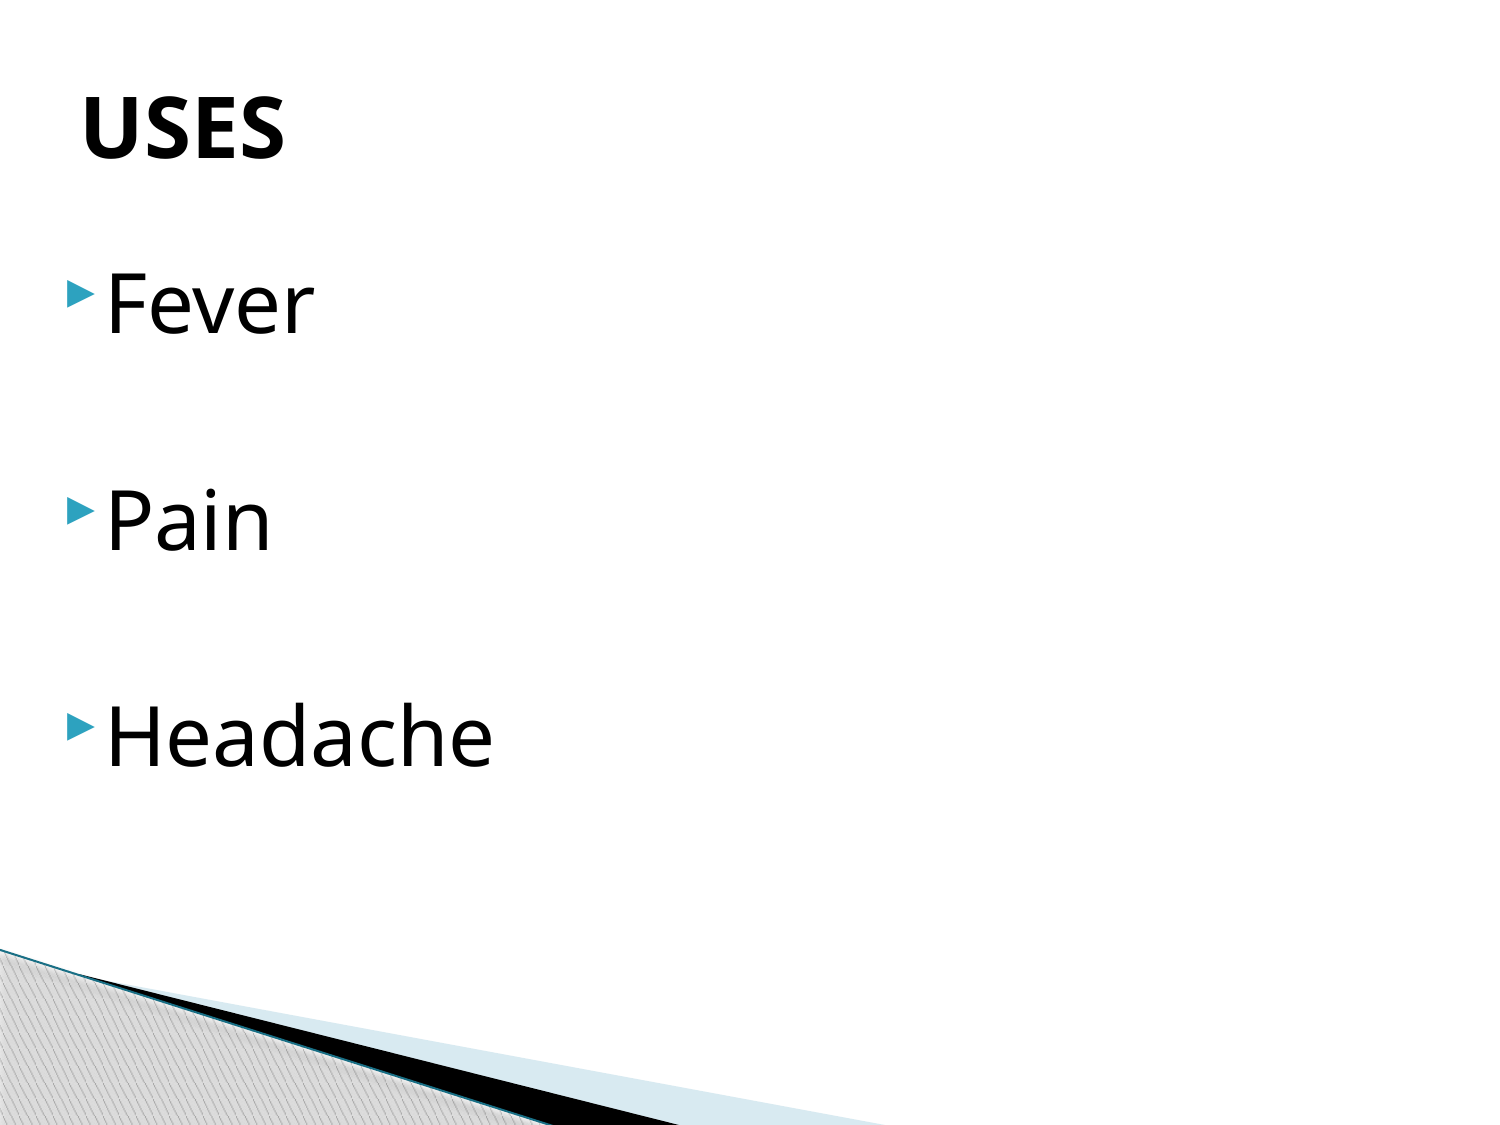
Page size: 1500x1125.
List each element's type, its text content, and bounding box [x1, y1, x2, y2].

list Fever Pain Headache [29, 243, 1483, 986]
title USES [64, 30, 1415, 219]
